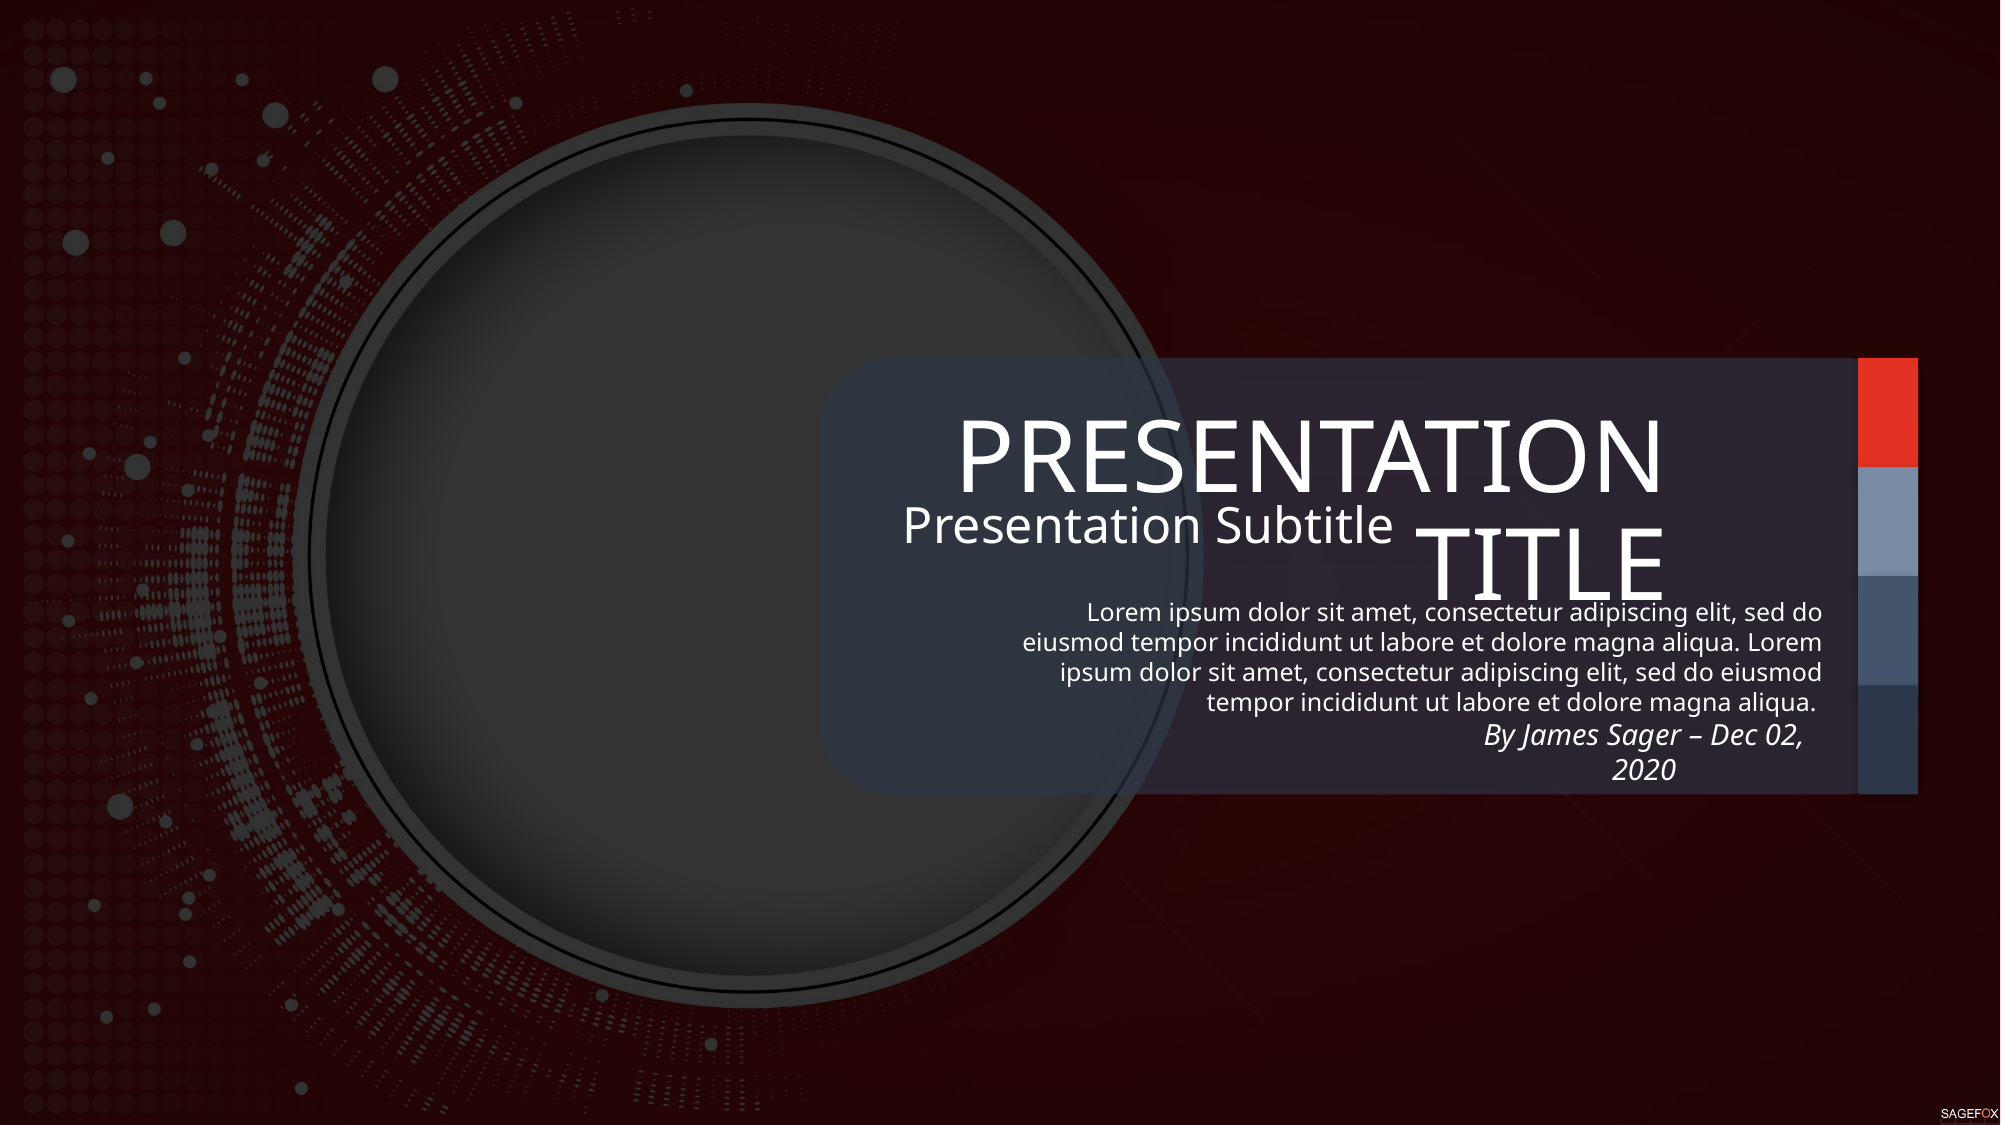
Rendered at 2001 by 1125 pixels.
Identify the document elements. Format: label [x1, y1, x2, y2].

picture [0, 0, 2001, 1125]
text_box [819, 357, 1919, 795]
text_box [868, 398, 1859, 777]
